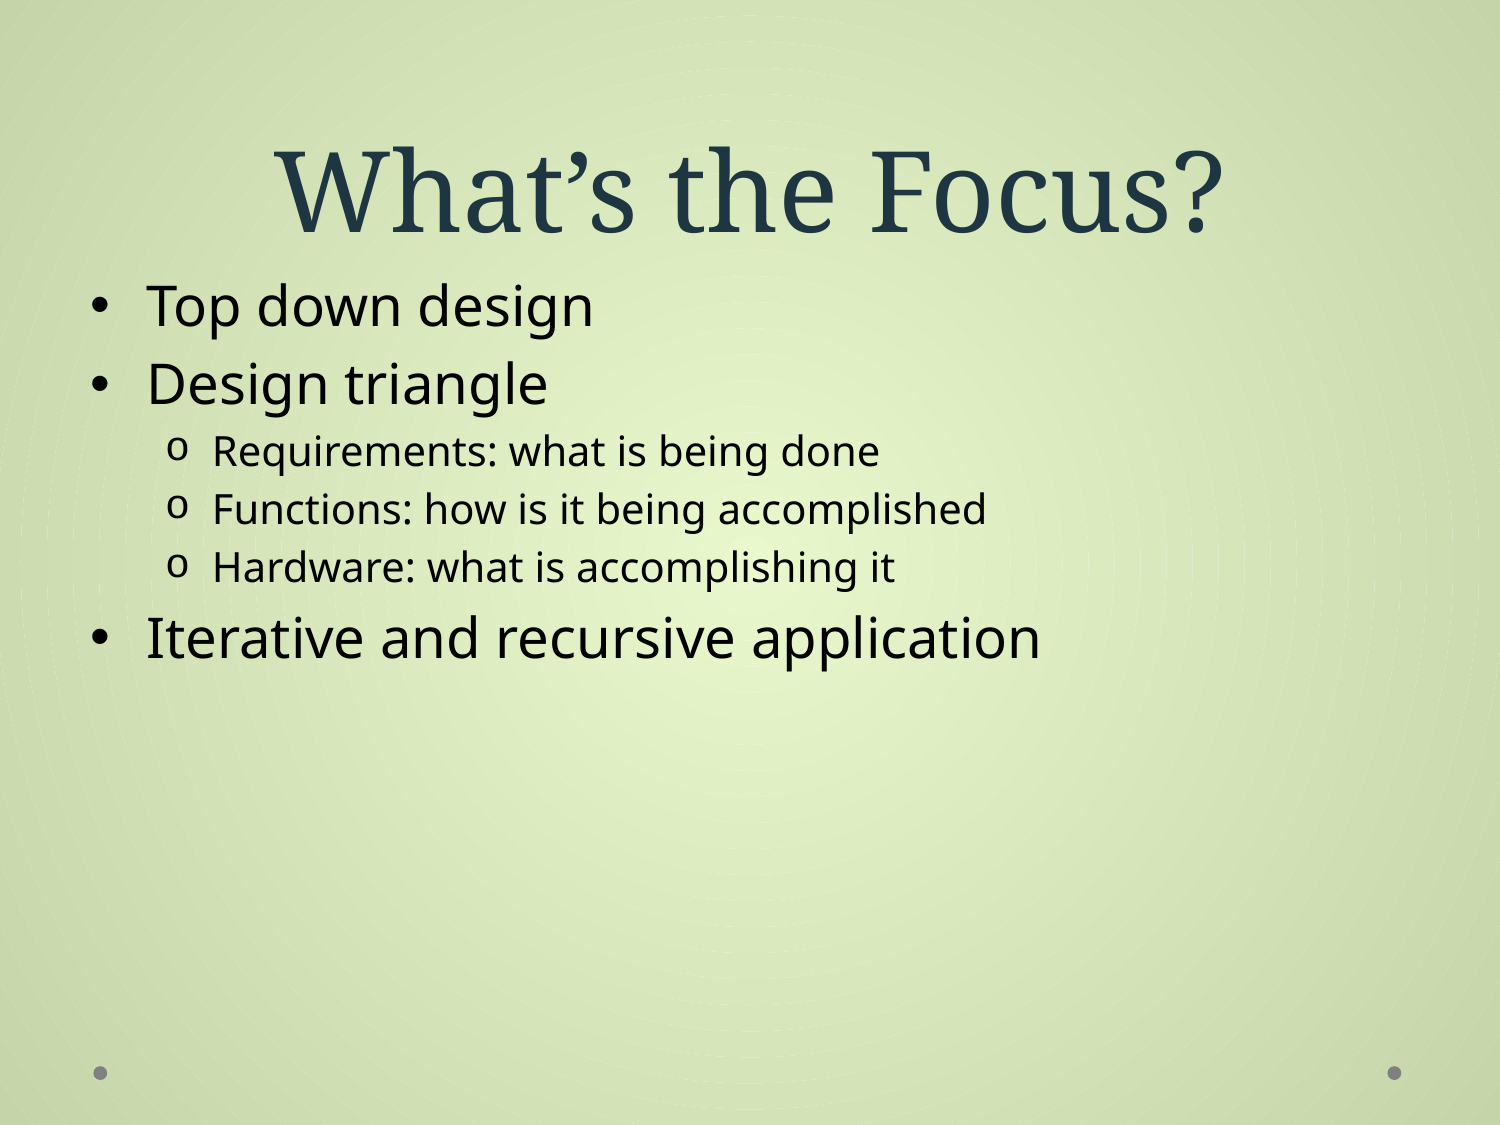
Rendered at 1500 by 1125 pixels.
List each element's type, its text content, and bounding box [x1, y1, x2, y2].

list Top down design Design triangle Requirements: what is being done Functions: how is it being accomplished Hardware: what is accomplishing it Iterative and recursive application [75, 262, 1425, 1005]
title What’s the Focus? [75, 0, 1425, 262]
